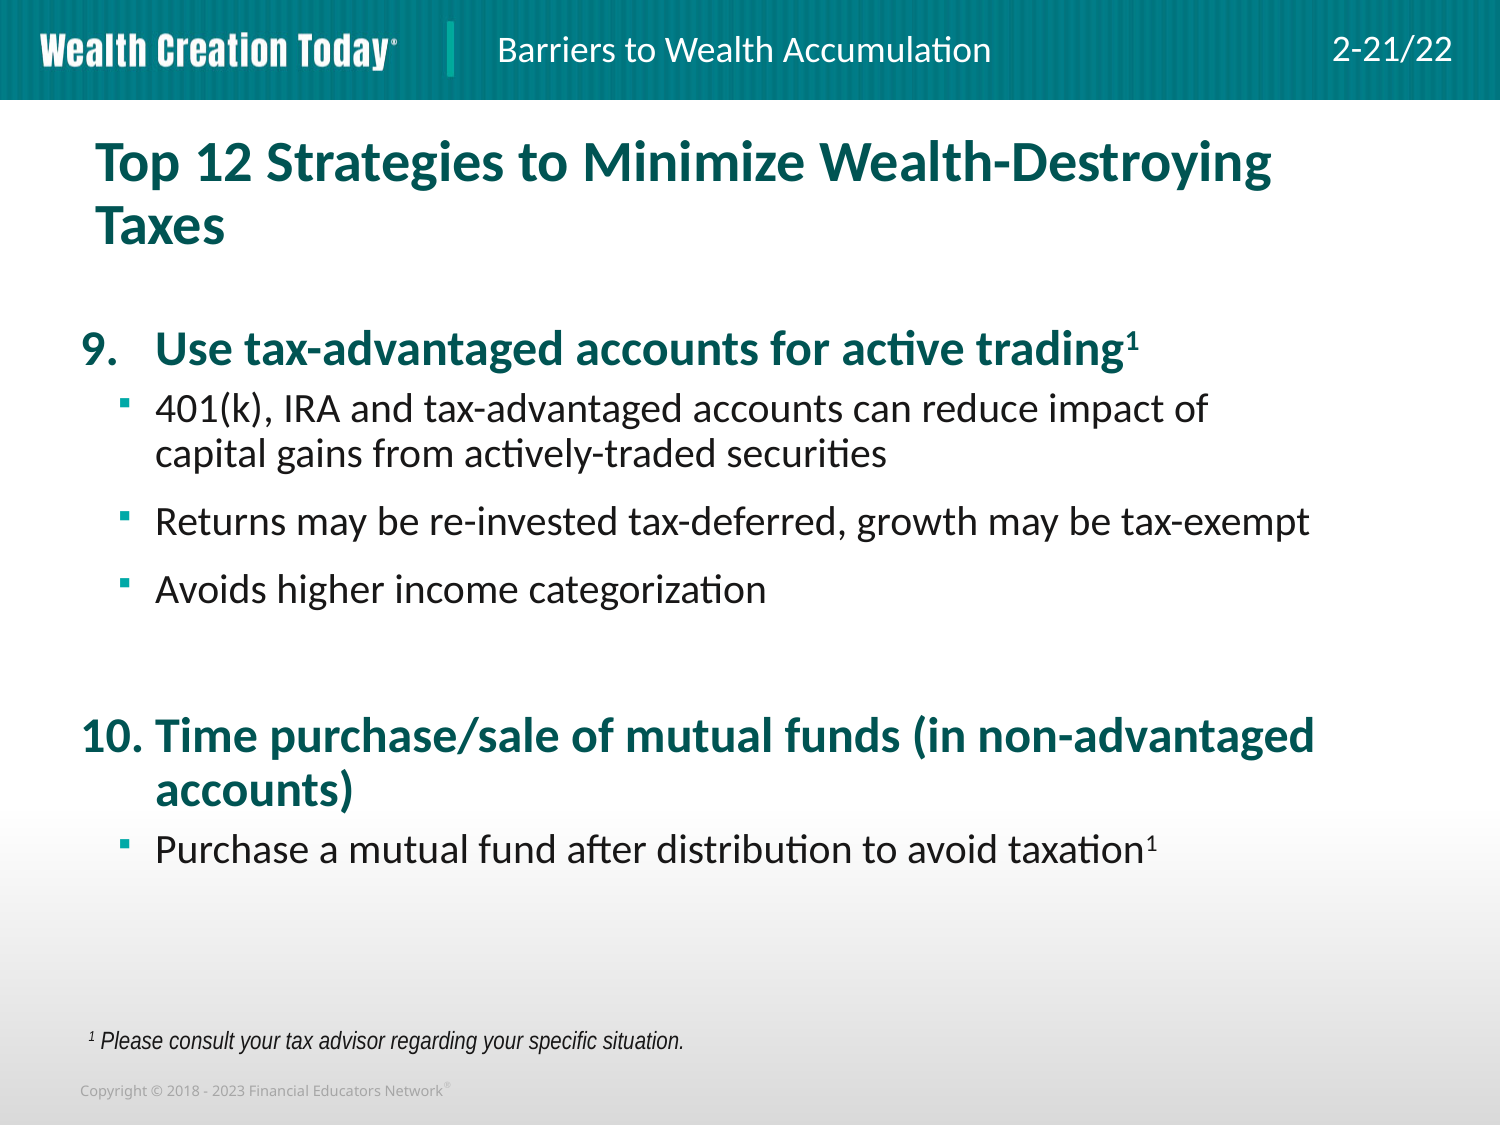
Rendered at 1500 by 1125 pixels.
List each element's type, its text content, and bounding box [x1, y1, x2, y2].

text_box Top 12 Strategies to Minimize Wealth-Destroying Taxes [80, 126, 1431, 277]
text_box 2-21/22 [1262, 25, 1468, 69]
text_box 1 Please consult your tax advisor regarding your specific situation. [73, 1017, 1427, 1062]
text_box Barriers to Wealth Accumulation [482, 24, 1087, 75]
picture [0, 0, 1500, 100]
list Use tax-advantaged accounts for active trading1 401(k), IRA and tax-advantaged accounts can reduce impact of capital gains from actively-traded securities Returns may be re-invested tax-deferred, growth may be tax-exempt Avoids higher income categorization Time purchase/sale of mutual funds (in non-advantaged accounts) Purchase a mutual fund after distribution to avoid taxation1 [80, 314, 1433, 987]
